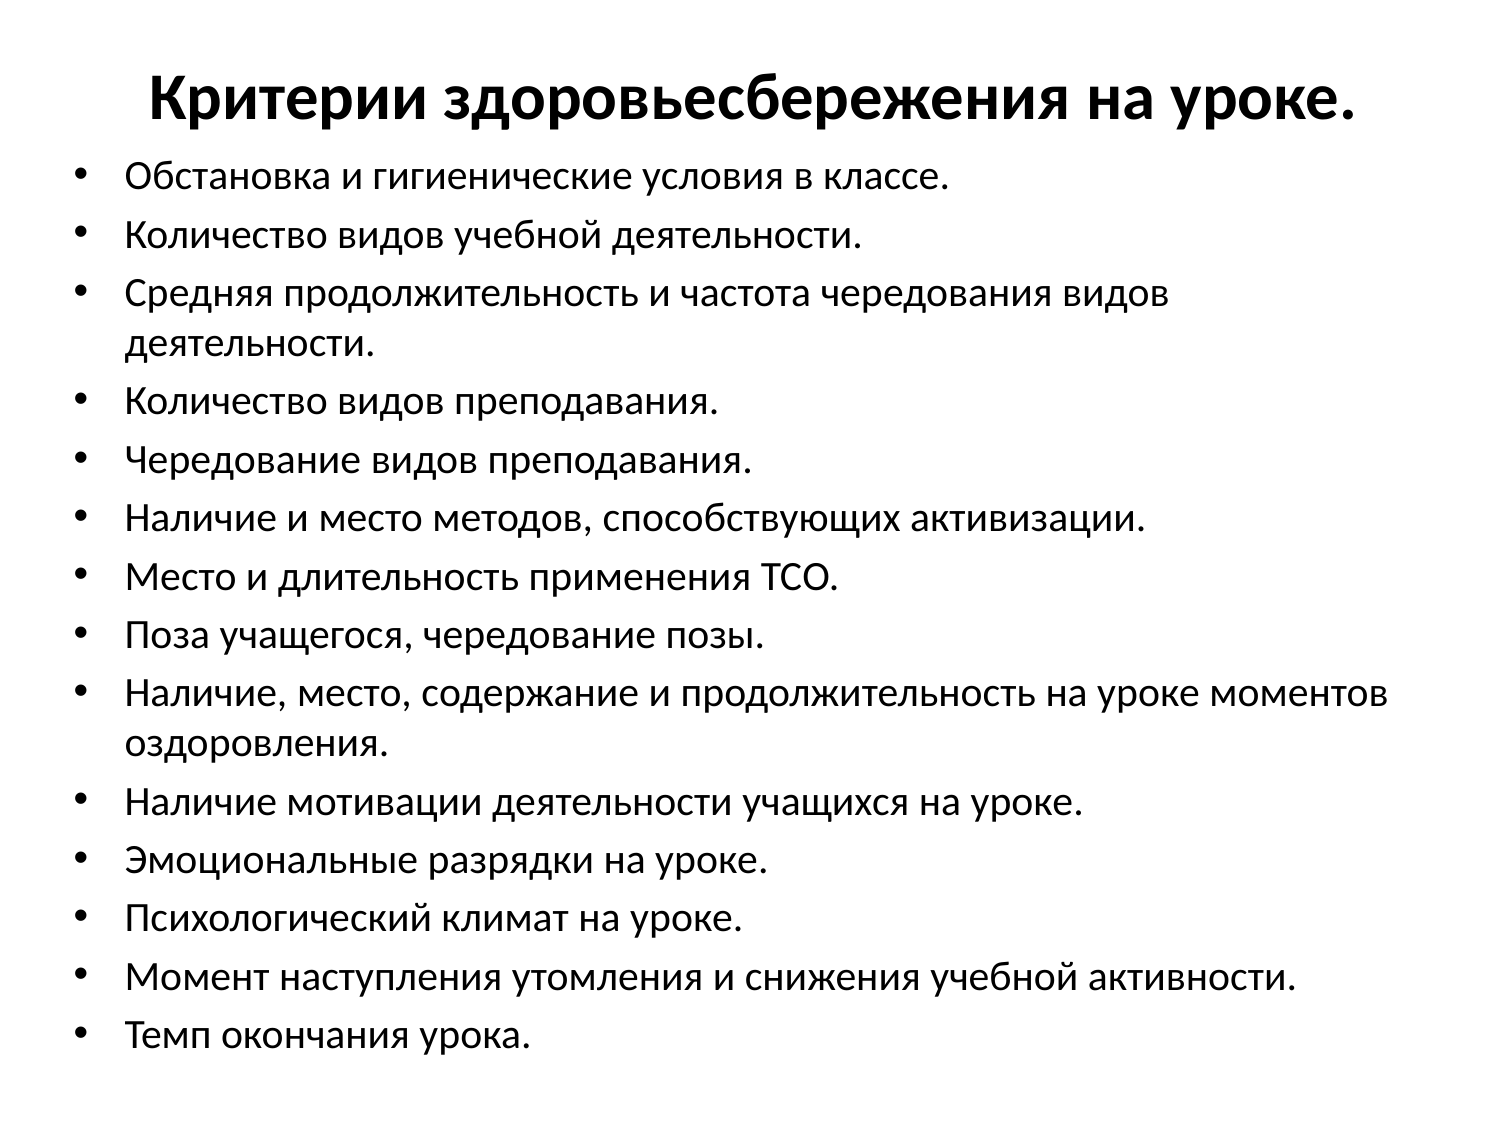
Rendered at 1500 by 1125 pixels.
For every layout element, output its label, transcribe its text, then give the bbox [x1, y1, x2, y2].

title Критерии здоровьесбережения на уроке. [82, 45, 1425, 140]
list Обстановка и гигиенические условия в классе. Количество видов учебной деятельности. Средняя продолжительность и частота чередования видов деятельности. Количество видов преподавания. Чередование видов преподавания. Наличие и место методов, способствующих активизации. Место и длительность применения ТСО. Поза учащегося, чередование позы. Наличие, место, содержание и продолжительность на уроке моментов оздоровления. Наличие мотивации деятельности учащихся на уроке. Эмоциональные разрядки на уроке. Психологический климат на уроке. Момент наступления утомления и снижения учебной активности. Темп окончания урока. [58, 140, 1425, 1067]
